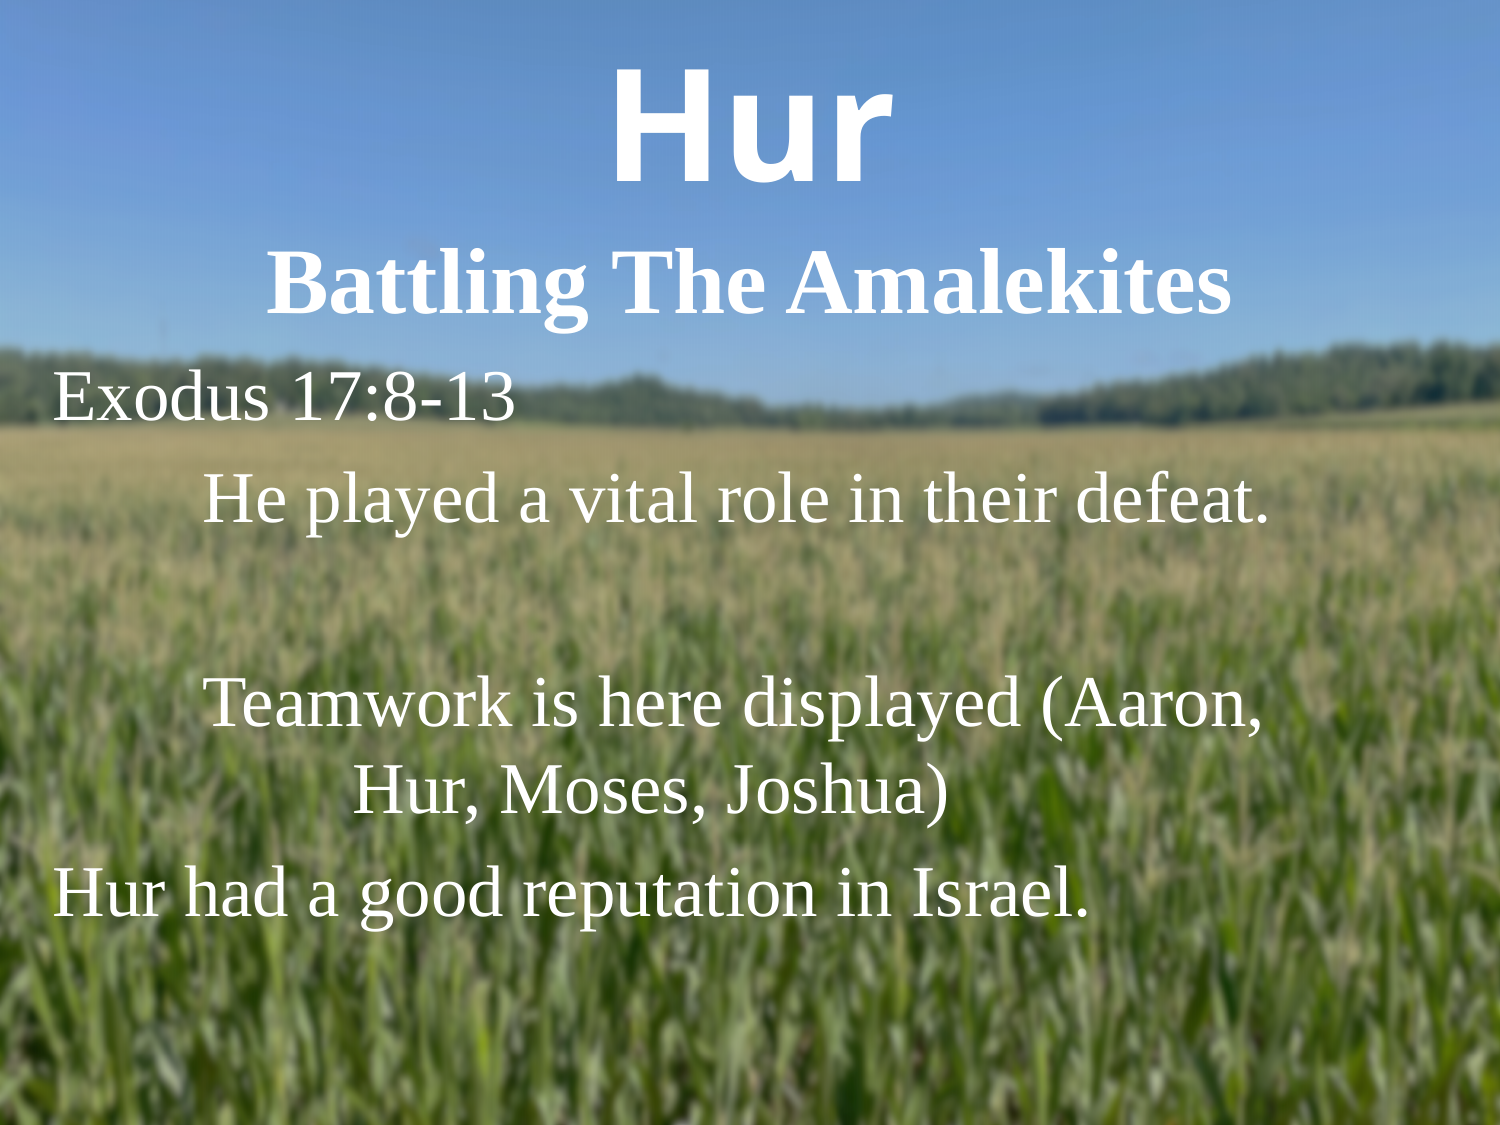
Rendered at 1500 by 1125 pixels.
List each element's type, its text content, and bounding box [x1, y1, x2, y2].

picture [0, 0, 1500, 1125]
subtitle Battling The Amalekites Exodus 17:8-13 He played a vital role in their defeat. Teamwork is here displayed (Aaron, Hur, Moses, Joshua) Hur had a good reputation in Israel. [37, 212, 1463, 1100]
title Hur [37, 24, 1463, 212]
